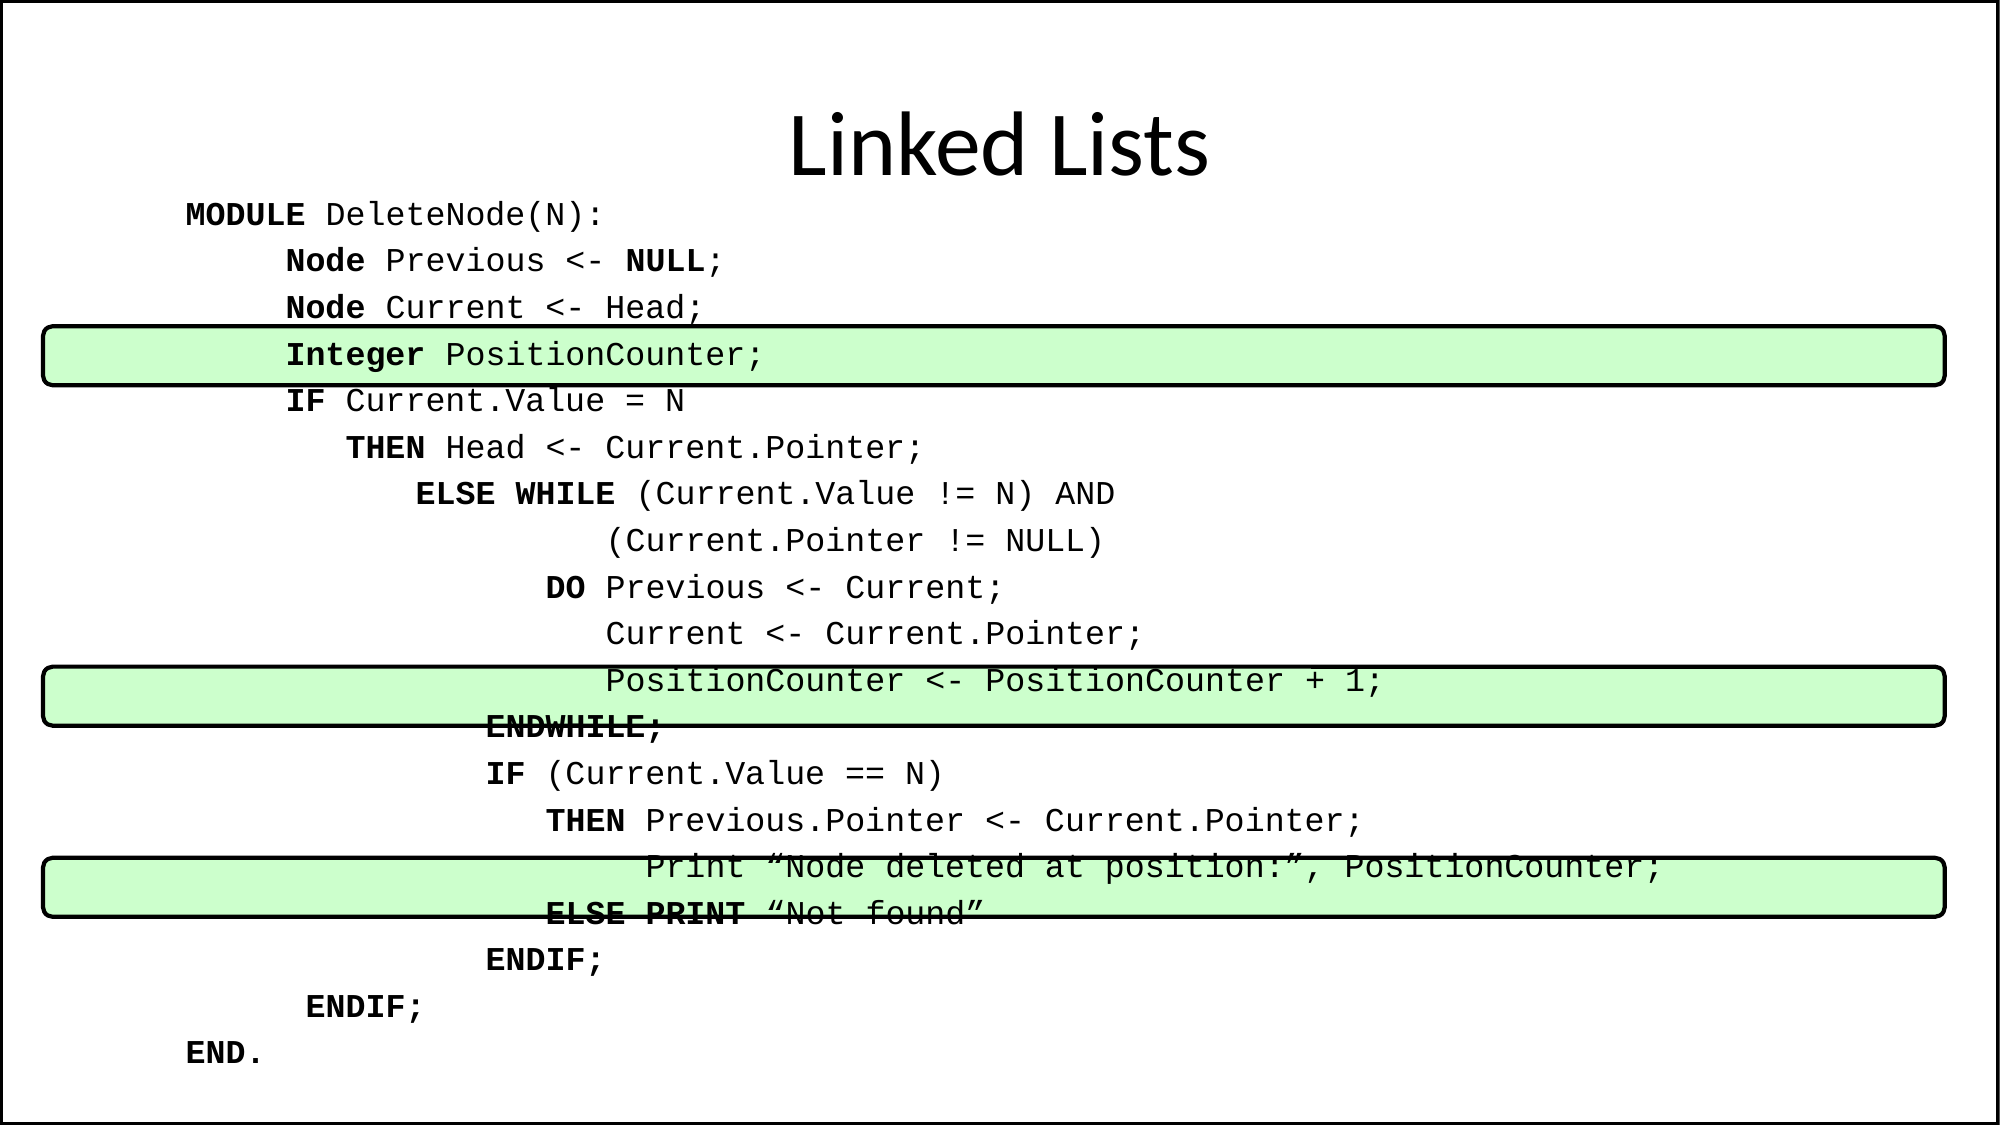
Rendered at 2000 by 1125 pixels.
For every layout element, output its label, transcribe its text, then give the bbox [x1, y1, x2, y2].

text_box [40, 664, 161, 728]
text_box [40, 855, 161, 919]
text_box [1778, 324, 1947, 388]
text_box [1778, 855, 1947, 919]
title Linked Lists [99, 45, 1900, 233]
list MODULE DeleteNode(N): Node Previous <- NULL; Node Current <- Head; Integer PositionCounter; IF Current.Value = N THEN Head <- Current.Pointer; ELSE WHILE (Current.Value != N) AND (Current.Pointer != NULL) DO Previous <- Current; Current <- Current.Pointer; PositionCounter <- PositionCounter + 1; ENDWHILE; IF (Current.Value == N) THEN Previous.Pointer <- Current.Pointer; Print “Node deleted at position:”, PositionCounter; ELSE PRINT “Not found” ENDIF; ENDIF; END. [161, 233, 1778, 1059]
text_box [1778, 664, 1947, 728]
text_box [40, 324, 161, 388]
